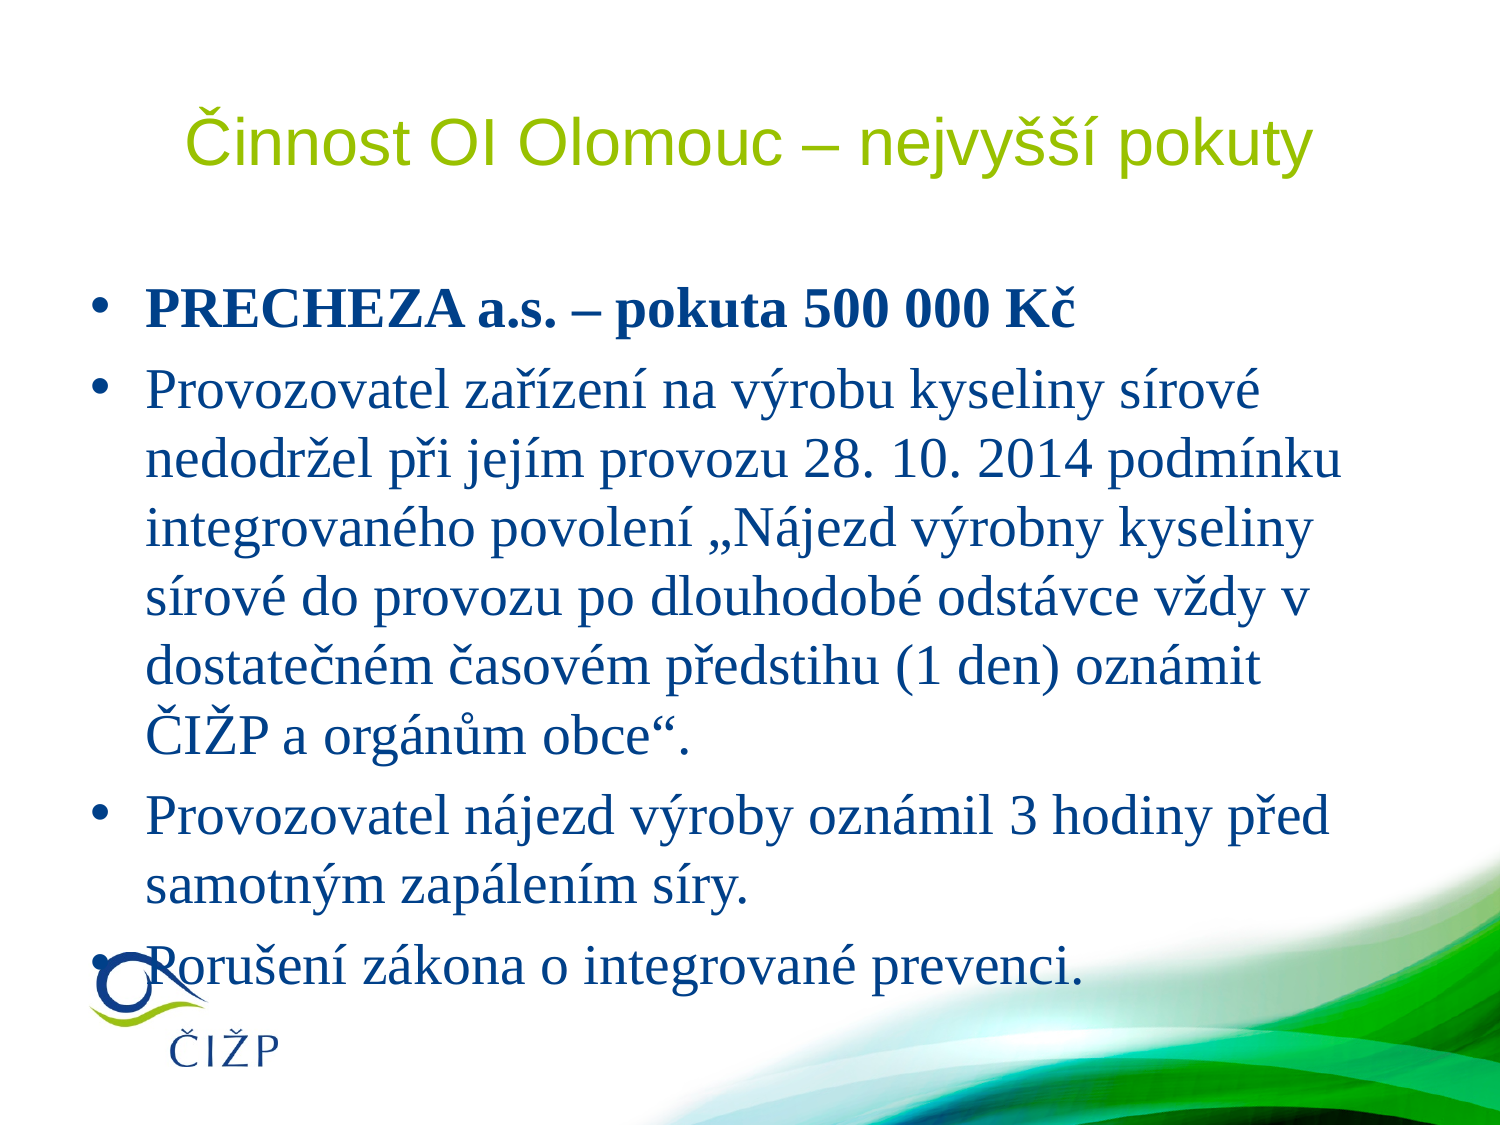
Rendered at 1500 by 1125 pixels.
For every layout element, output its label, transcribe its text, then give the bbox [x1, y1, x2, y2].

title Činnost OI Olomouc – nejvyšší pokuty [75, 45, 1425, 233]
list PRECHEZA a.s. – pokuta 500 000 Kč Provozovatel zařízení na výrobu kyseliny sírové nedodržel při jejím provozu 28. 10. 2014 podmínku integrovaného povolení „Nájezd výrobny kyseliny sírové do provozu po dlouhodobé odstávce vždy v dostatečném časovém předstihu (1 den) oznámit ČIŽP a orgánům obce“. Provozovatel nájezd výroby oznámil 3 hodiny před samotným zapálením síry. Porušení zákona o integrované prevenci. [75, 262, 1400, 1005]
picture [88, 838, 1500, 1125]
